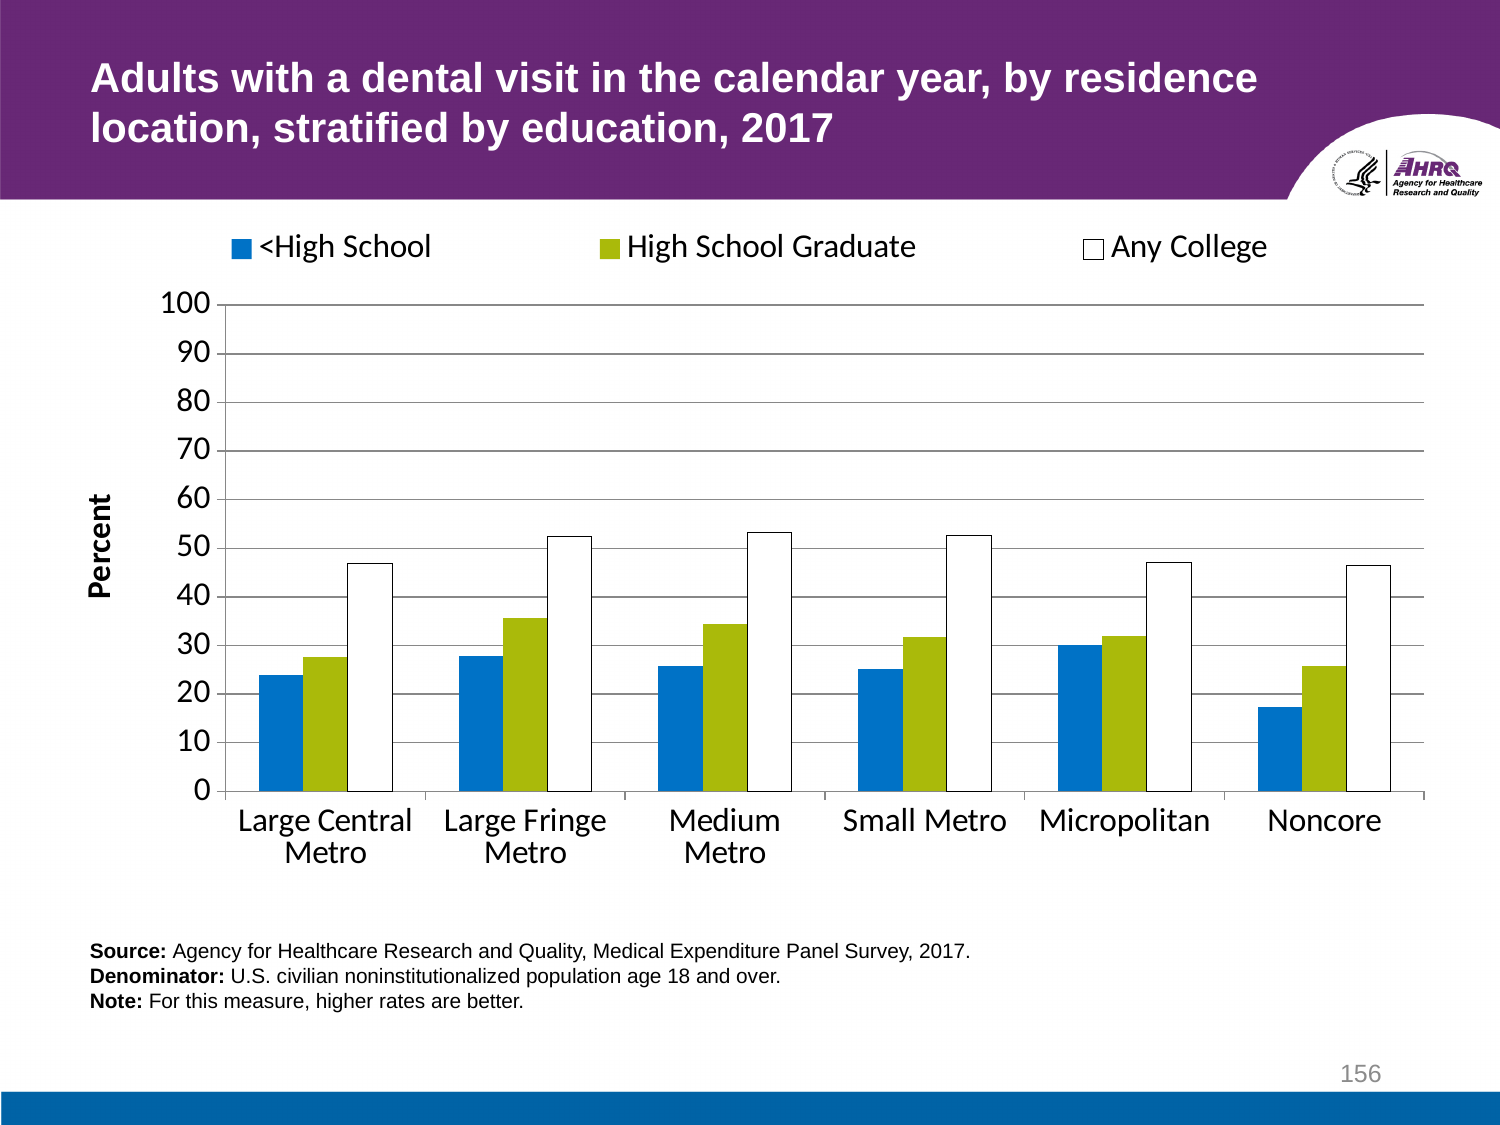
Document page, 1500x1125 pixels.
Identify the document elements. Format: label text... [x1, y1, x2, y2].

picture [0, 0, 1500, 1125]
chart [74, 224, 1426, 901]
text_box Source: Agency for Healthcare Research and Quality, Medical Expenditure Panel Survey, 2017. Denominator: U.S. civilian noninstitutionalized population age 18 and over. Note: For this measure, higher rates are better. [74, 930, 1425, 1020]
title Adults with a dental visit in the calendar year, by residence location, stratified by education, 2017 [75, 50, 1294, 152]
slide_number 156 [1059, 1042, 1397, 1103]
